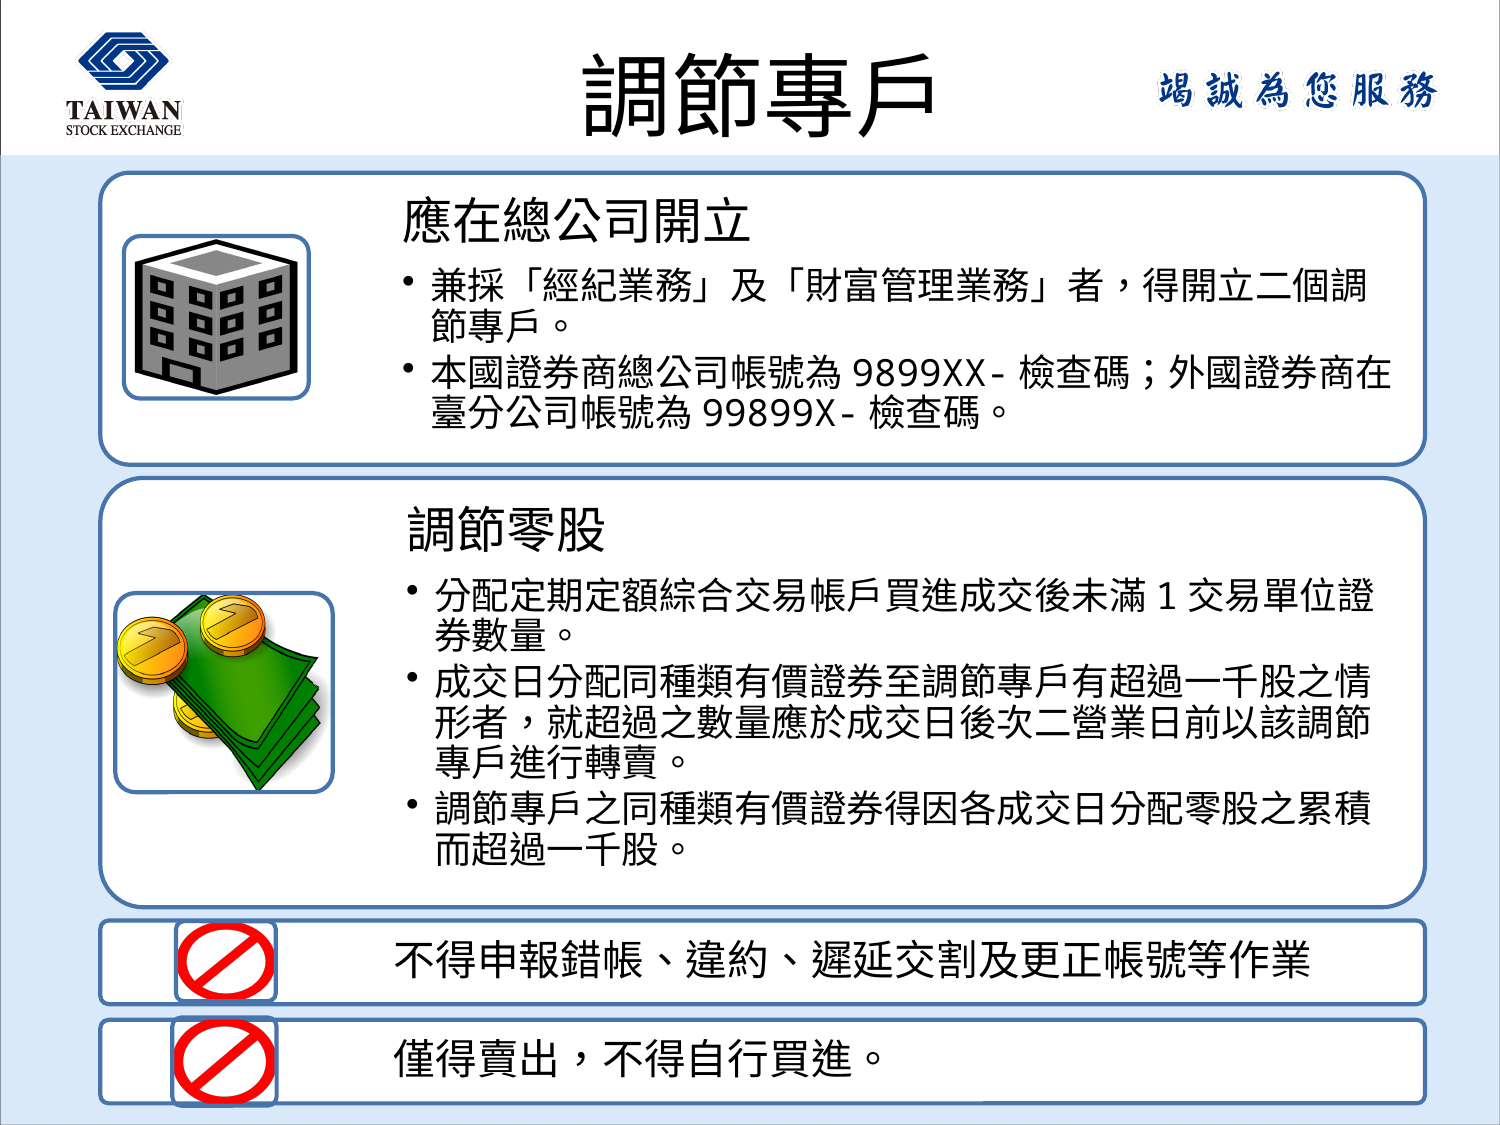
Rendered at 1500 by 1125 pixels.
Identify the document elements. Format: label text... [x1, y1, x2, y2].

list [100, 172, 1426, 1107]
title 調節專戶 [88, 0, 1439, 188]
picture [0, 0, 1500, 1125]
